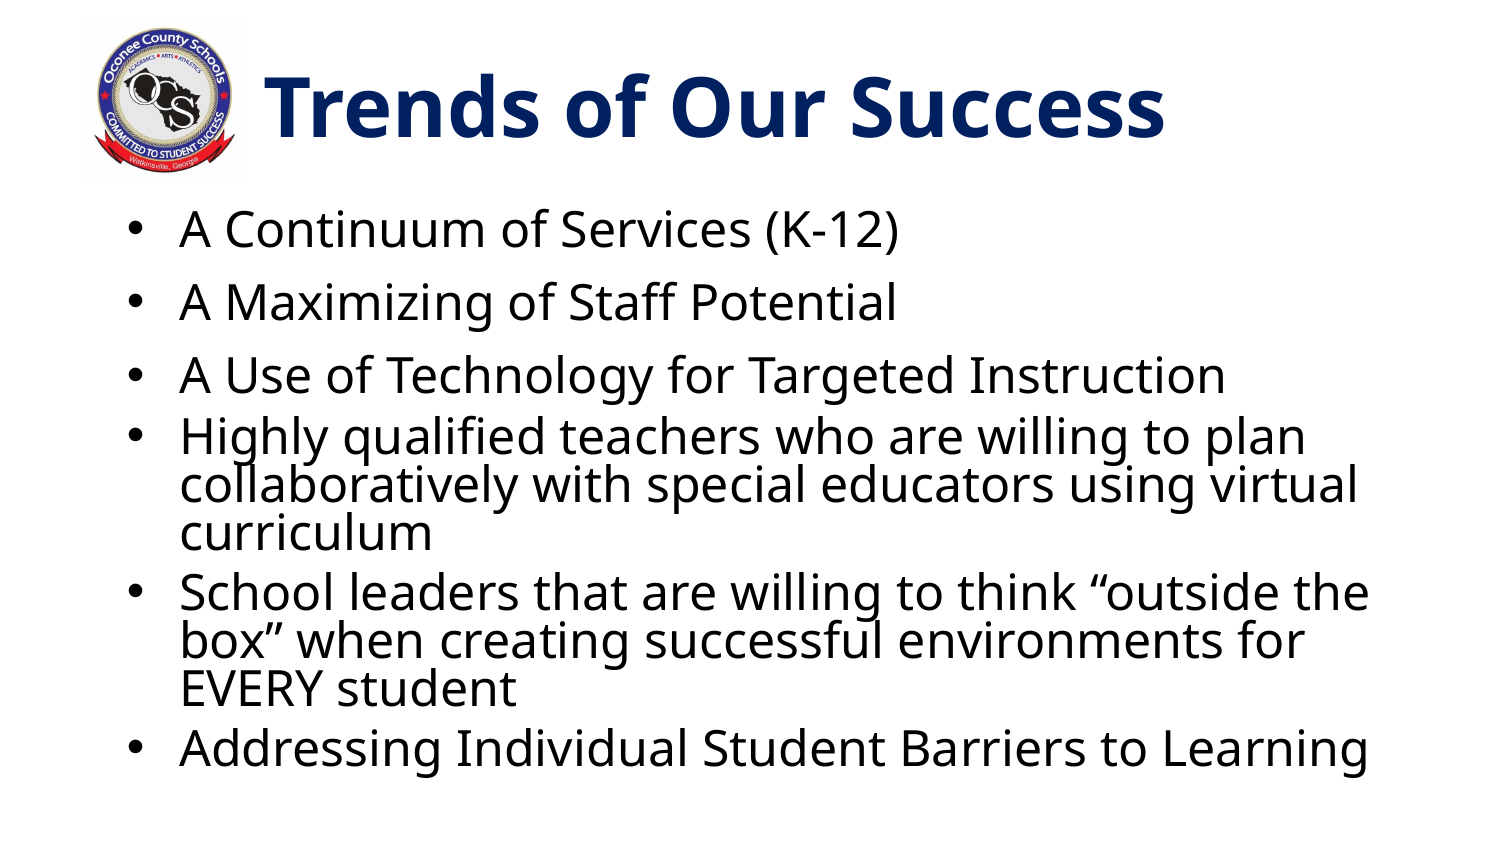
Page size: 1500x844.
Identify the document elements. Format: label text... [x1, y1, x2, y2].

list A Continuum of Services (K-12) A Maximizing of Staff Potential A Use of Technology for Targeted Instruction Highly qualified teachers who are willing to plan collaboratively with special educators using virtual curriculum School leaders that are willing to think “outside the box” when creating successful environments for EVERY student Addressing Individual Student Barriers to Learning [61, 182, 1425, 805]
picture [80, 18, 249, 183]
title Trends of Our Success [252, 33, 1425, 175]
